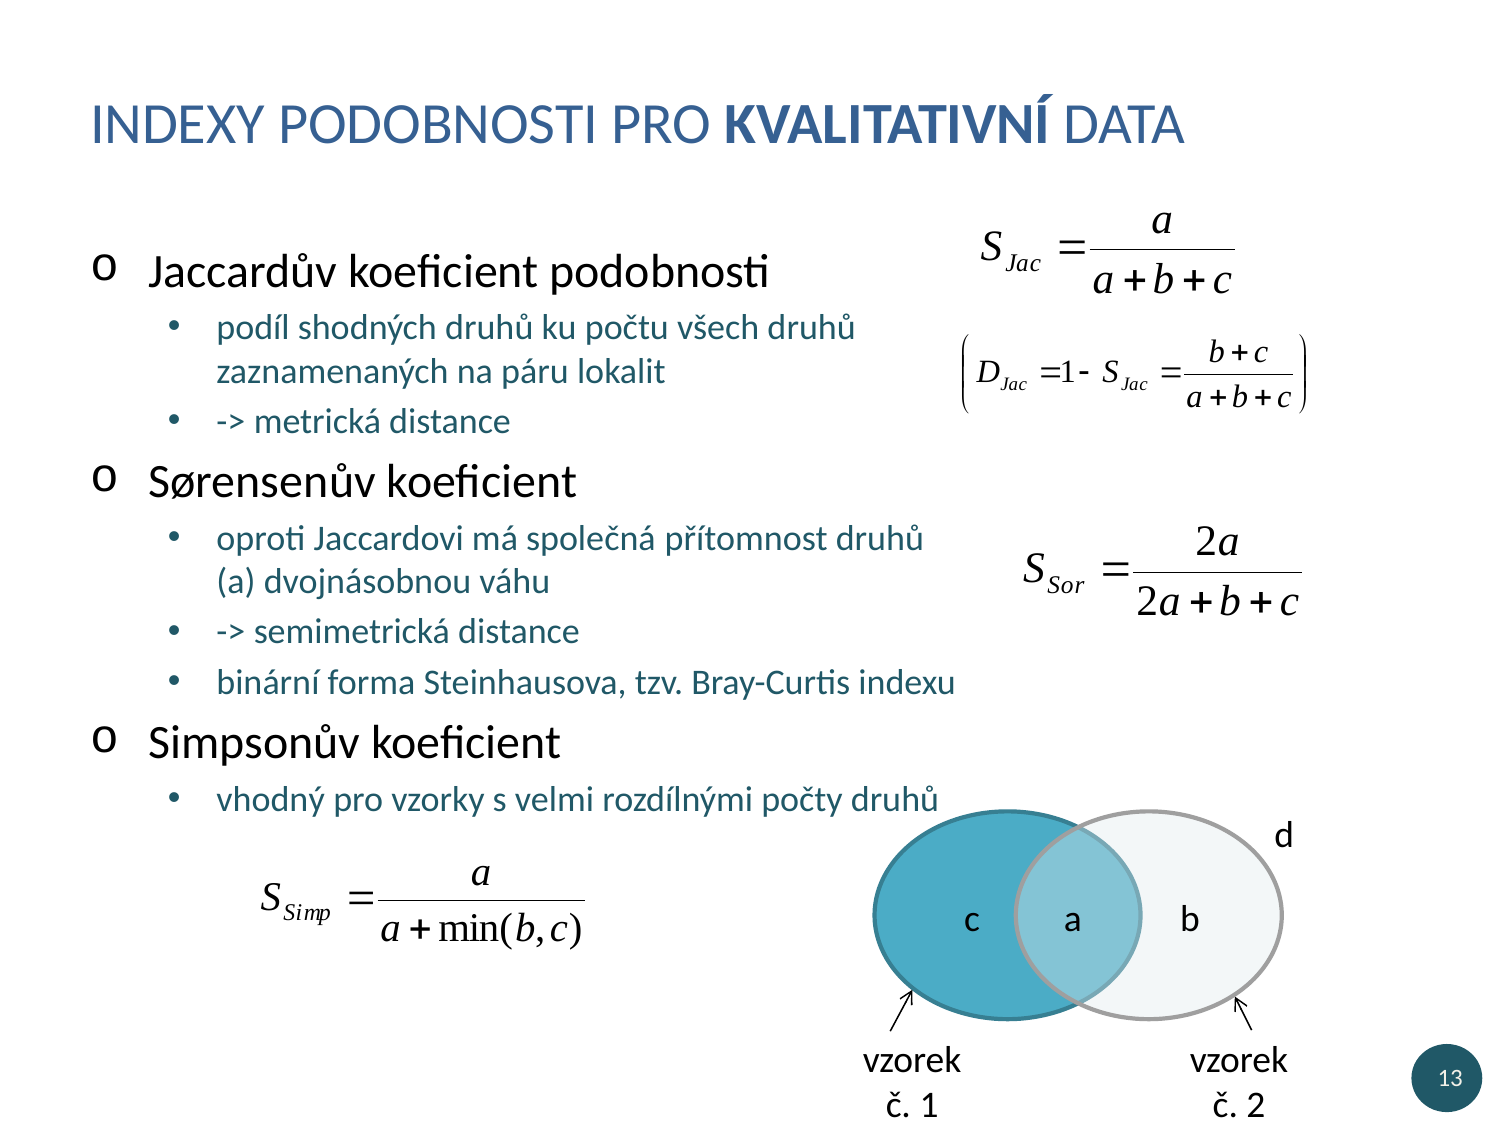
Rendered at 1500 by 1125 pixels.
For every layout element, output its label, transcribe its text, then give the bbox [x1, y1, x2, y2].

list Jaccardův koeficient podobnosti podíl shodných druhů ku počtu všech druhů zaznamenaných na páru lokalit -> metrická distance Sørensenův koeficient oproti Jaccardovi má společná přítomnost druhů (a) dvojnásobnou váhu -> semimetrická distance binární forma Steinhausova, tzv. Bray-Curtis indexu Simpsonův koeficient vhodný pro vzorky s velmi rozdílnými počty druhů [75, 231, 975, 846]
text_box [973, 191, 1244, 304]
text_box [1015, 513, 1310, 627]
title Indexy podobnosti pro kvalitativní data [75, 80, 1425, 161]
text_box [253, 845, 594, 959]
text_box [955, 327, 1317, 421]
slide_number 13 [1411, 1046, 1478, 1107]
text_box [832, 802, 1311, 1071]
